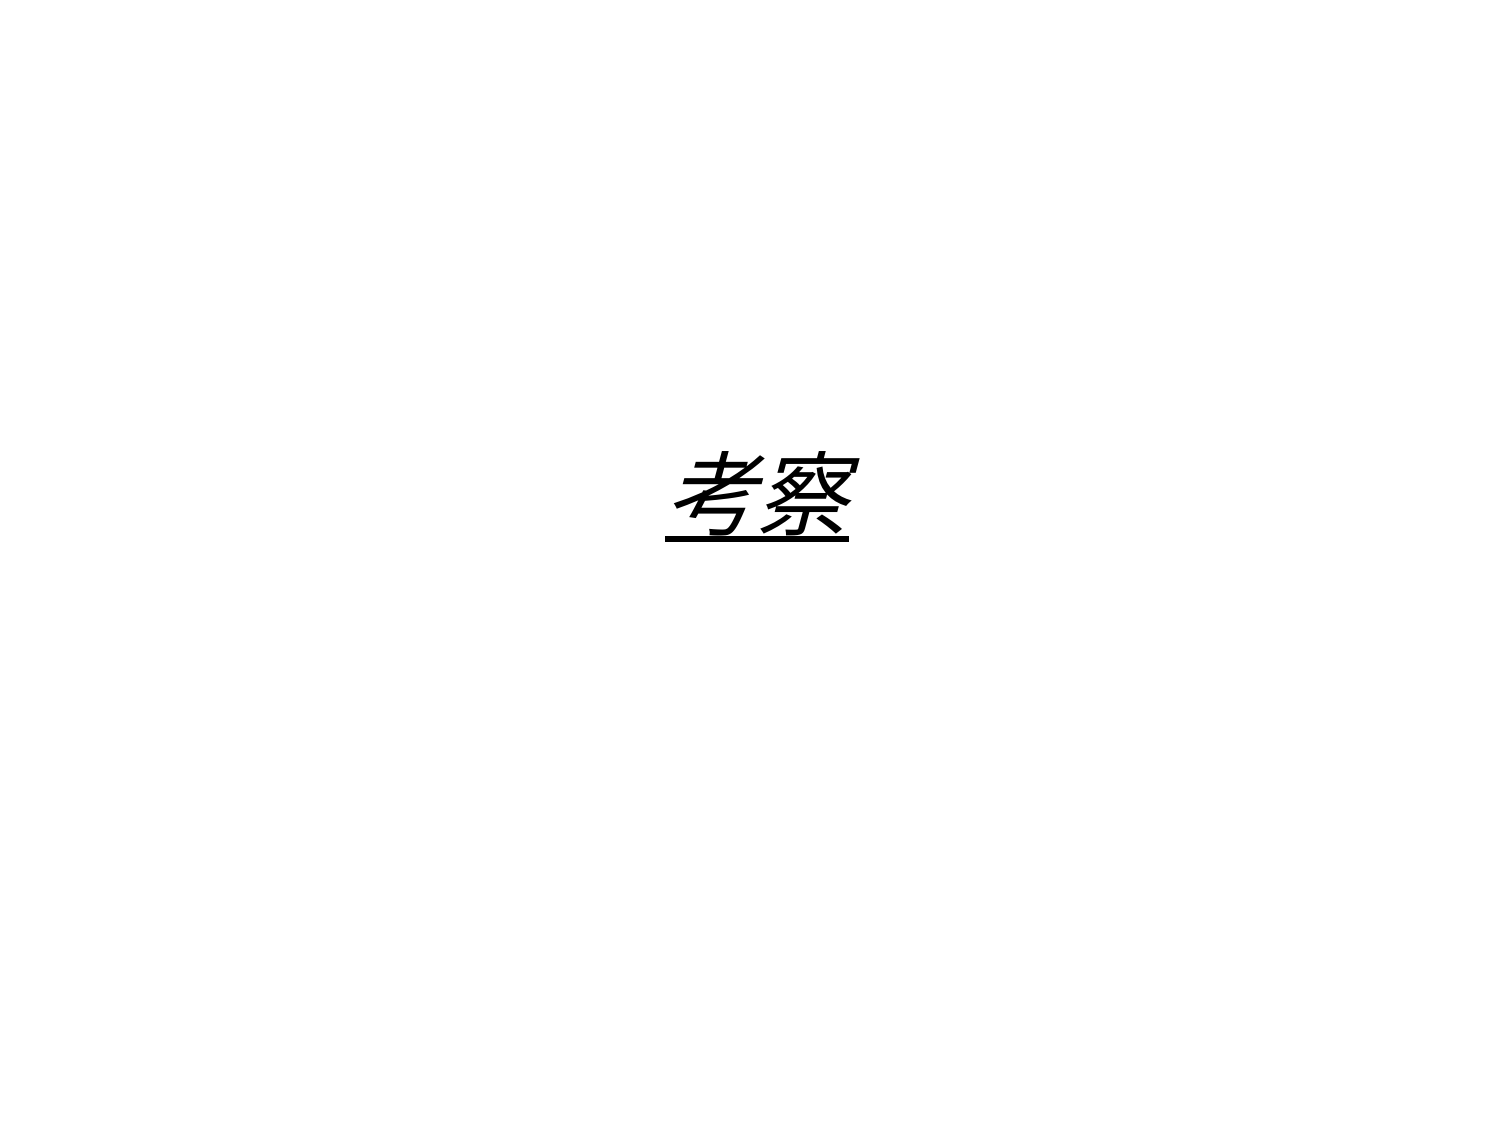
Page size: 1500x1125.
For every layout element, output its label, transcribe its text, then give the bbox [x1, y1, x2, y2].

title 考察 [82, 398, 1432, 586]
